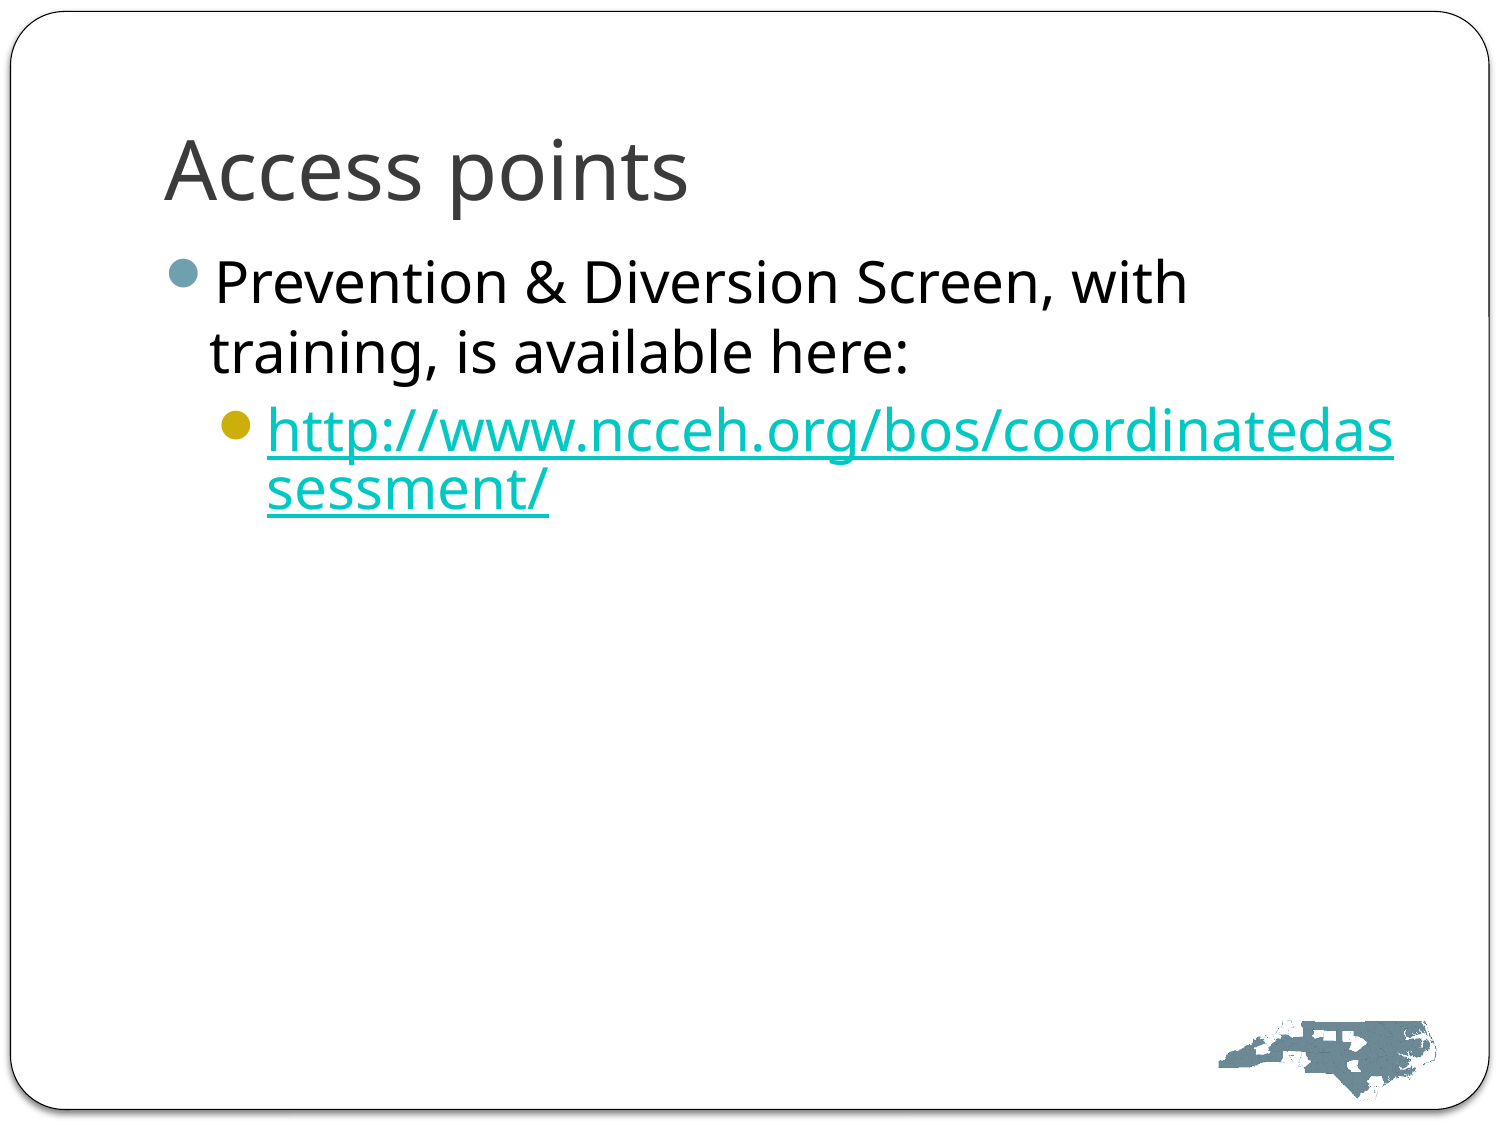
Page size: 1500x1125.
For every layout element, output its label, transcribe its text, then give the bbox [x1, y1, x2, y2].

list Prevention & Diversion Screen, with training, is available here: http://www.ncceh.org/bos/coordinatedassessment/ [150, 237, 1425, 988]
title Access points [150, 45, 1425, 233]
